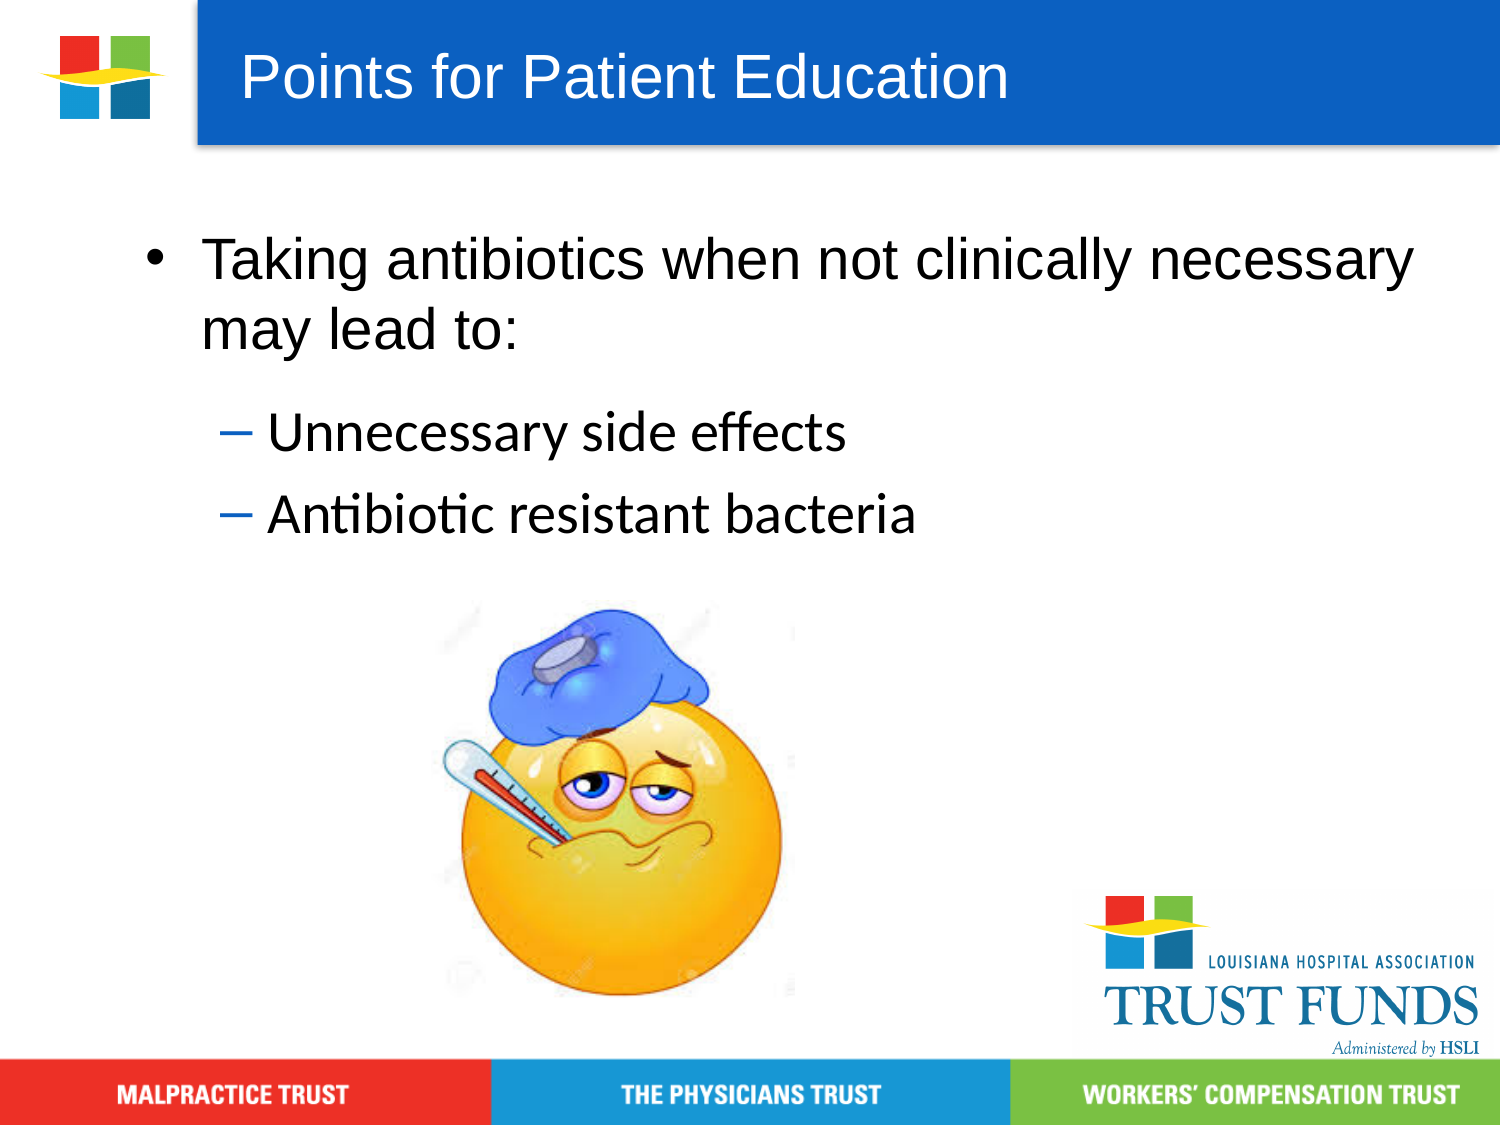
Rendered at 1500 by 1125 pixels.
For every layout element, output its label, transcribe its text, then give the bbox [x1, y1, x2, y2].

list Taking antibiotics when not clinically necessary may lead to: Unnecessary side effects Antibiotic resistant bacteria [130, 213, 1500, 906]
picture [0, 906, 1500, 1125]
picture [37, 36, 169, 119]
picture [431, 600, 795, 1007]
list Points for Patient Education [225, 28, 1173, 148]
